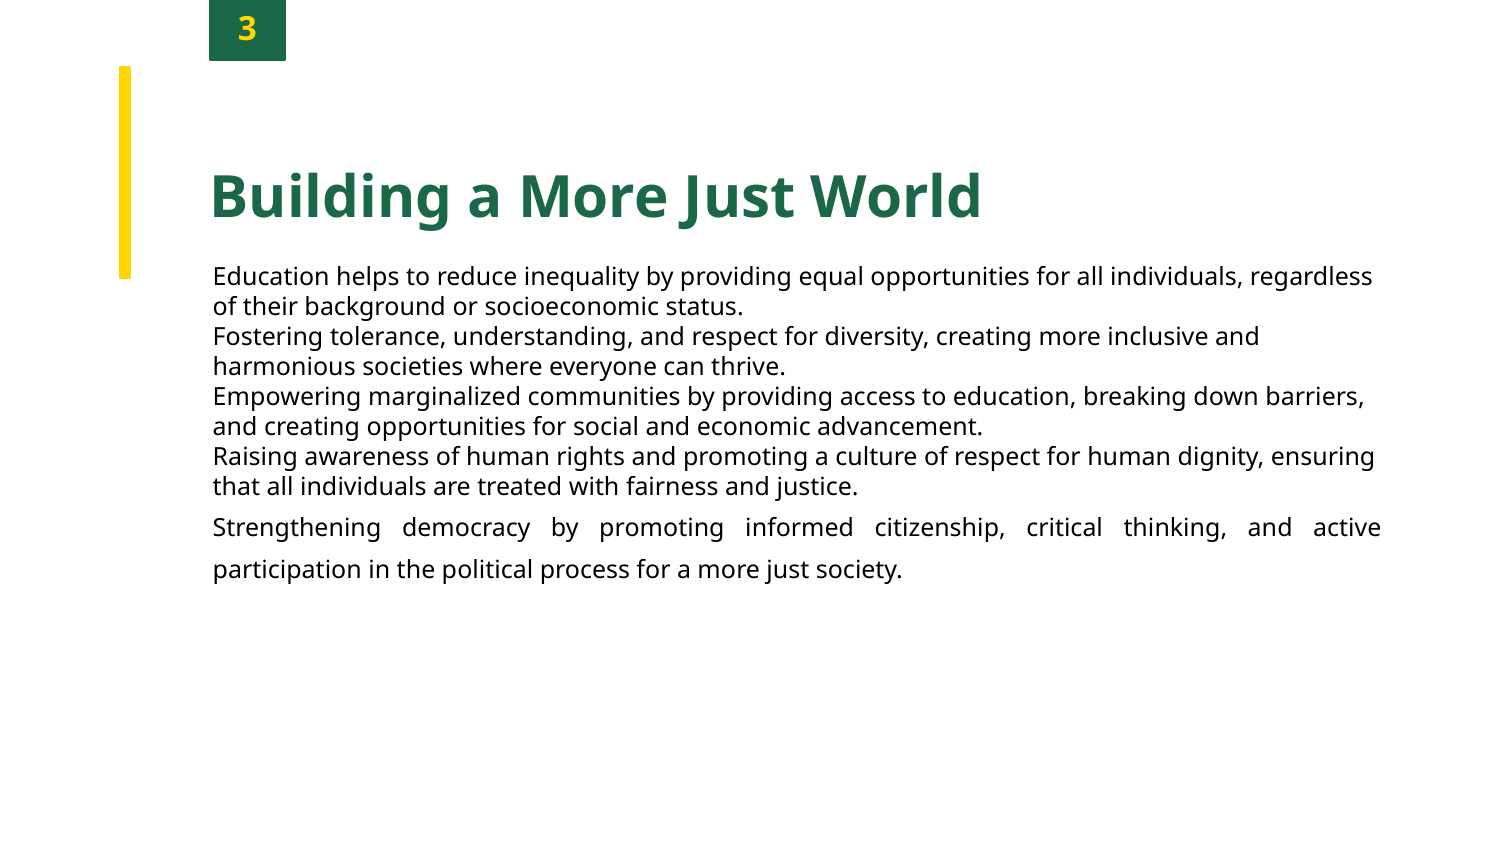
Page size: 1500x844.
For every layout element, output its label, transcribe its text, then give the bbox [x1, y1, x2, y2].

text_box Education helps to reduce inequality by providing equal opportunities for all individuals, regardless of their background or socioeconomic status. Fostering tolerance, understanding, and respect for diversity, creating more inclusive and harmonious societies where everyone can thrive. Empowering marginalized communities by providing access to education, breaking down barriers, and creating opportunities for social and economic advancement. Raising awareness of human rights and promoting a culture of respect for human dignity, ensuring that all individuals are treated with fairness and justice. Strengthening democracy by promoting informed citizenship, critical thinking, and active participation in the political process for a more just society. [197, 253, 1398, 802]
text_box Building a More Just World [194, 151, 1395, 237]
text_box 3 [209, 0, 285, 60]
text_box [119, 67, 131, 279]
